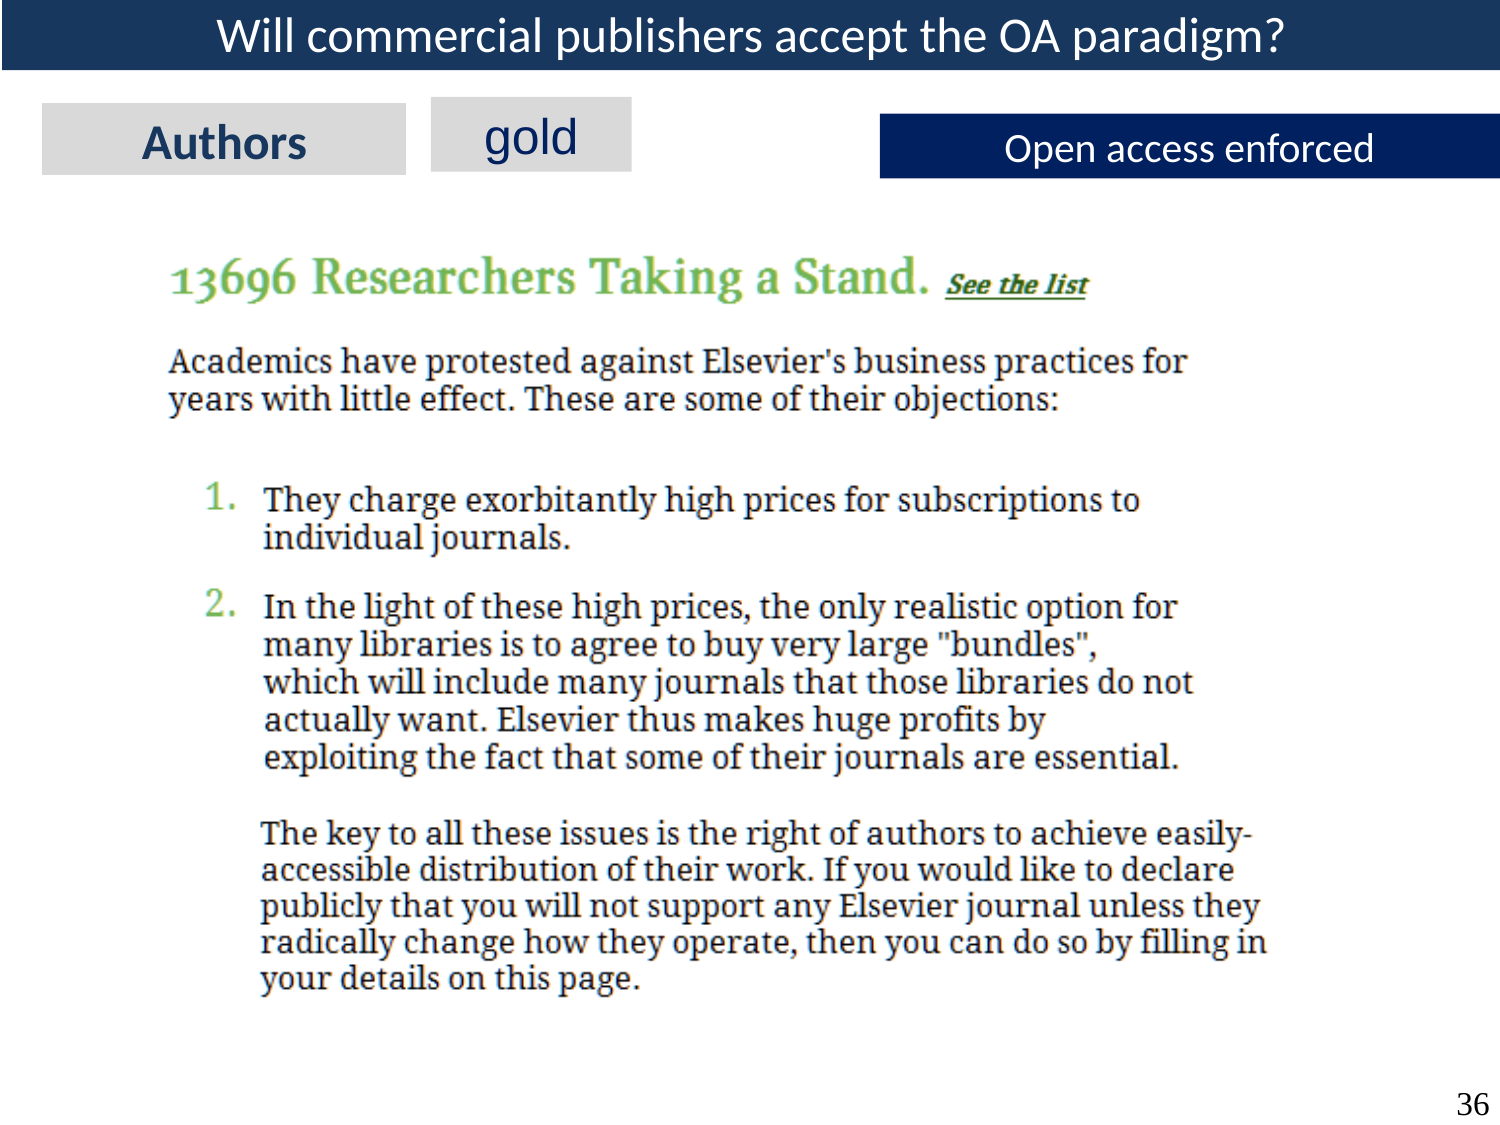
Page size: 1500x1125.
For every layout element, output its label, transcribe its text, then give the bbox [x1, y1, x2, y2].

text_box Authors [41, 101, 408, 177]
text_box gold [430, 96, 632, 172]
text_box Open access enforced [879, 113, 1500, 179]
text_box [111, 219, 1311, 1024]
text_box Will commercial publishers accept the OA paradigm? [2, 0, 1500, 71]
